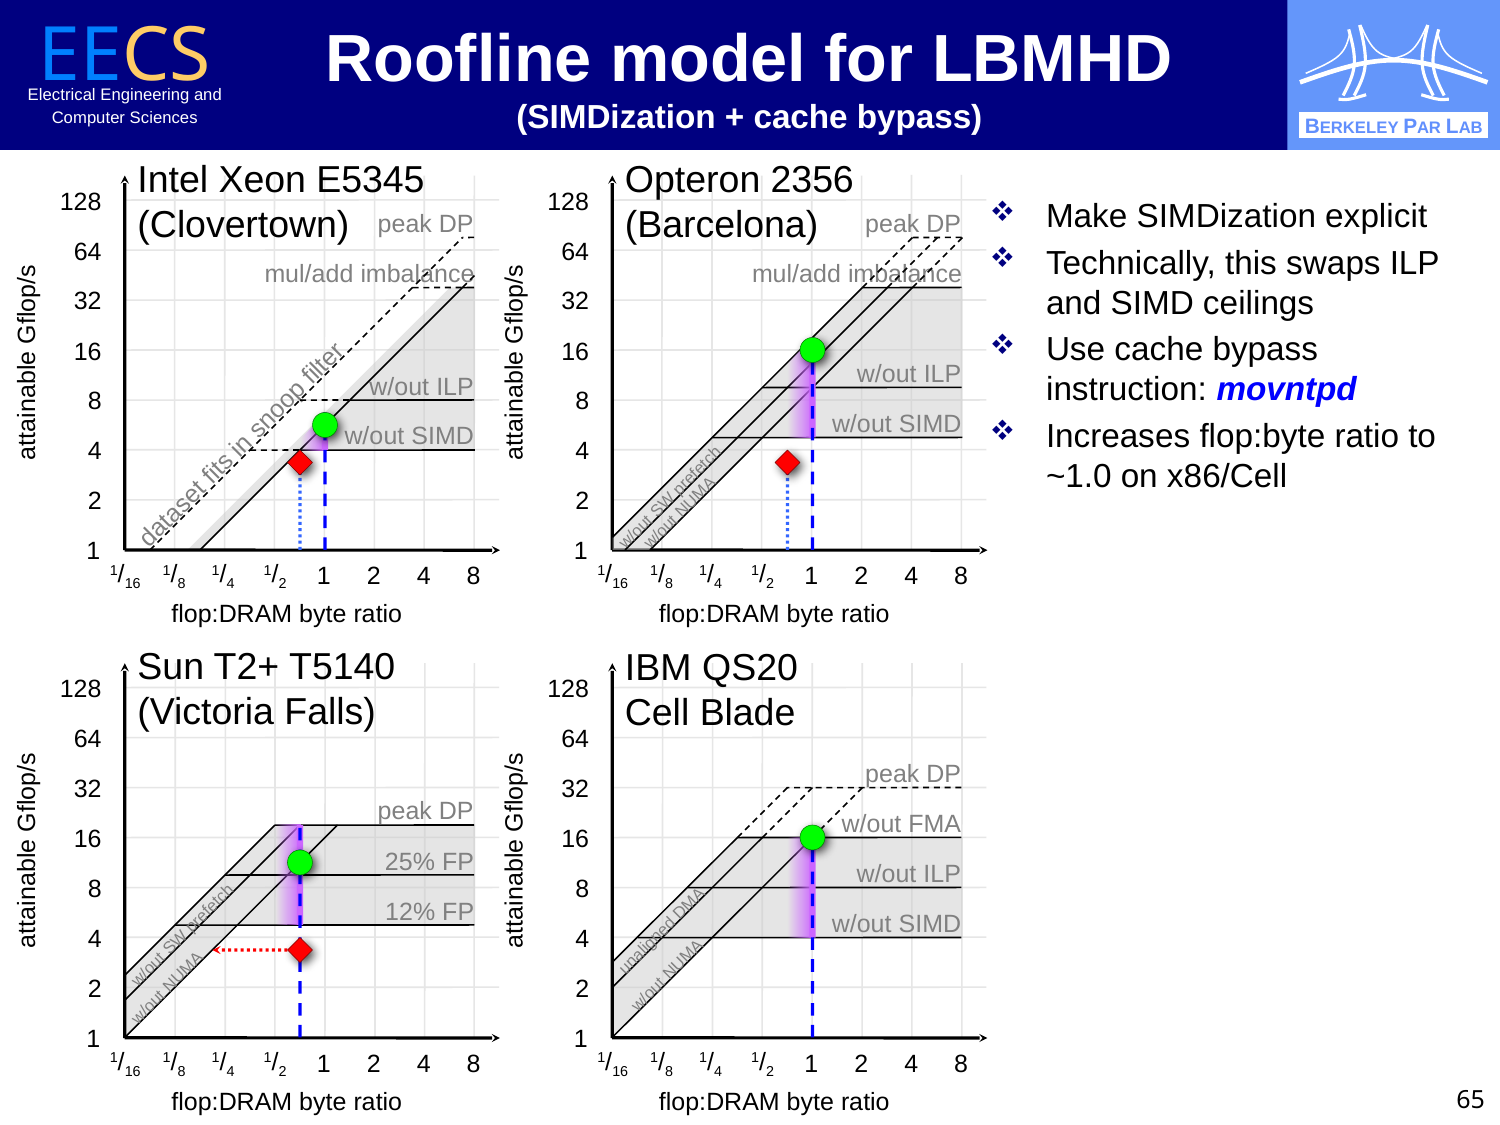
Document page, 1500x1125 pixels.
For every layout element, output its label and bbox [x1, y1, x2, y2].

title [224, 0, 1275, 150]
text_box [0, 149, 1463, 625]
text_box [0, 637, 988, 1113]
slide_number [1149, 1085, 1500, 1125]
text_box [120, 175, 129, 184]
text_box [608, 175, 617, 184]
